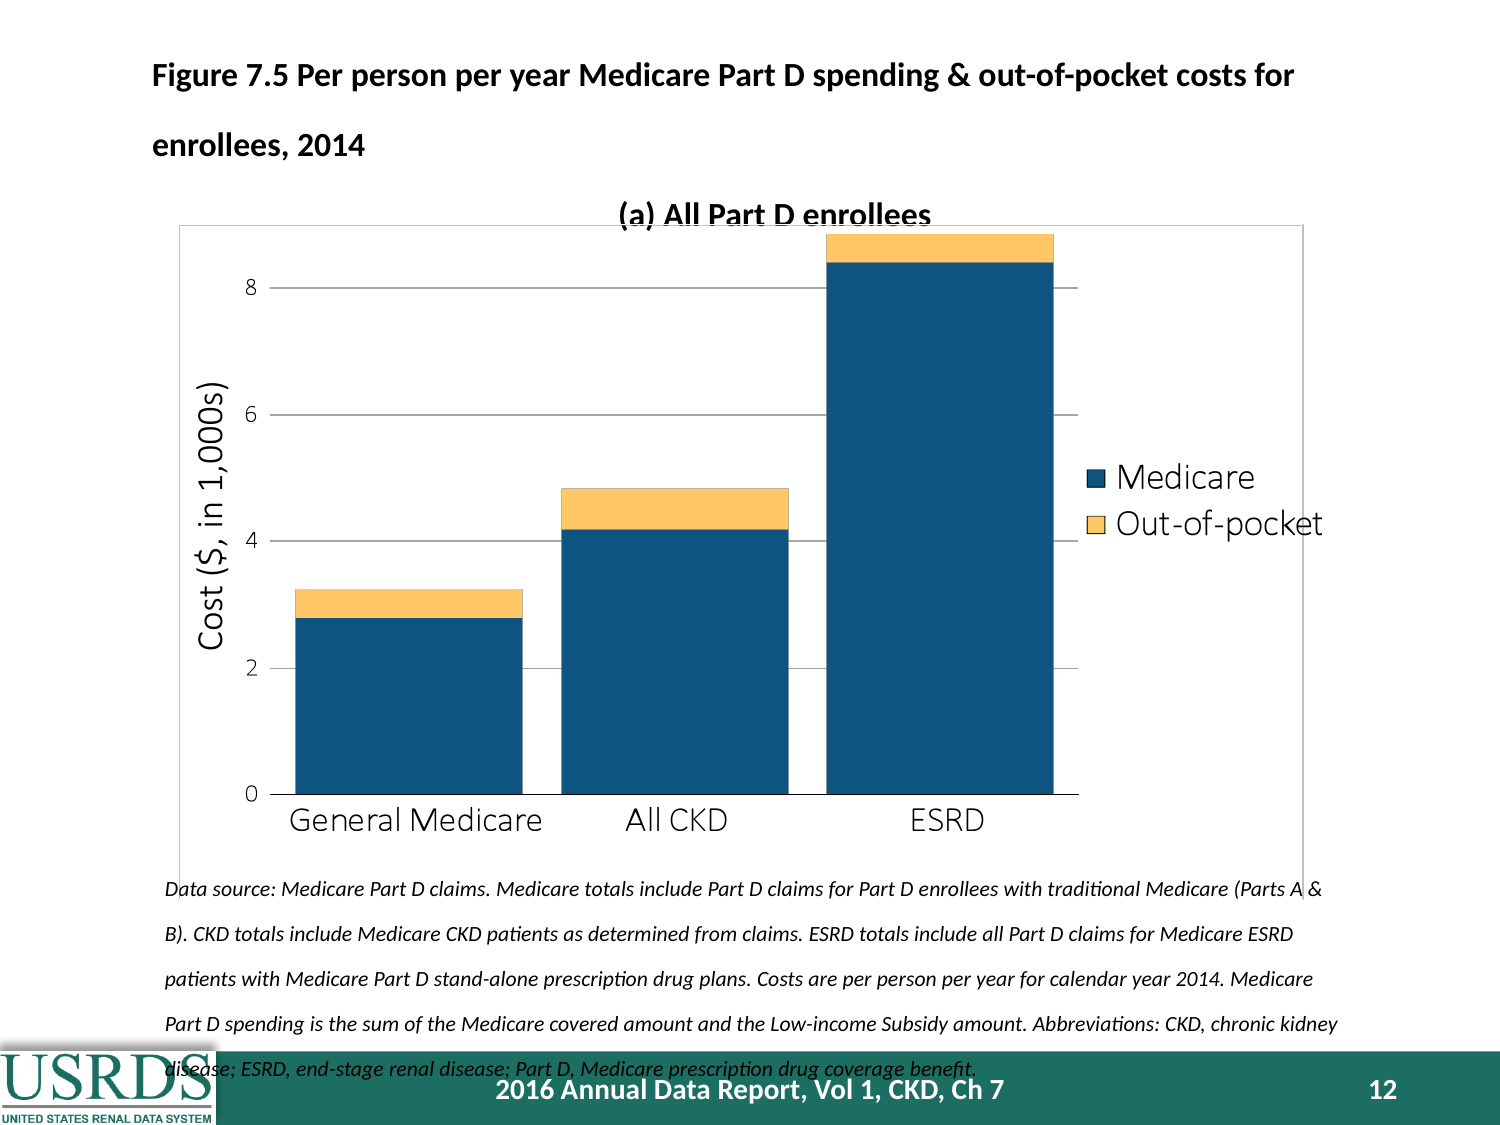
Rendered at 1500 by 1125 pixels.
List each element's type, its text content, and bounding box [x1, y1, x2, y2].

text_box Figure 7.5 Per person per year Medicare Part D spending & out-of-pocket costs for enrollees, 2014 (a) All Part D enrollees [137, 37, 1413, 263]
slide_number 12 [1262, 1062, 1413, 1108]
picture [177, 224, 1322, 901]
footer 2016 Annual Data Report, Vol 1, CKD, Ch 7 [450, 1062, 1050, 1113]
picture [0, 1051, 216, 1125]
text_box Data source: Medicare Part D claims. Medicare totals include Part D claims for Part D enrollees with traditional Medicare (Parts A & B). CKD totals include Medicare CKD patients as determined from claims. ESRD totals include all Part D claims for Medicare ESRD patients with Medicare Part D stand-alone prescription drug plans. Costs are per person per year for calendar year 2014. Medicare Part D spending is the sum of the Medicare covered amount and the Low-income Subsidy amount. Abbreviations: CKD, chronic kidney disease; ESRD, end-stage renal disease; Part D, Medicare prescription drug coverage benefit. [149, 862, 1363, 1103]
